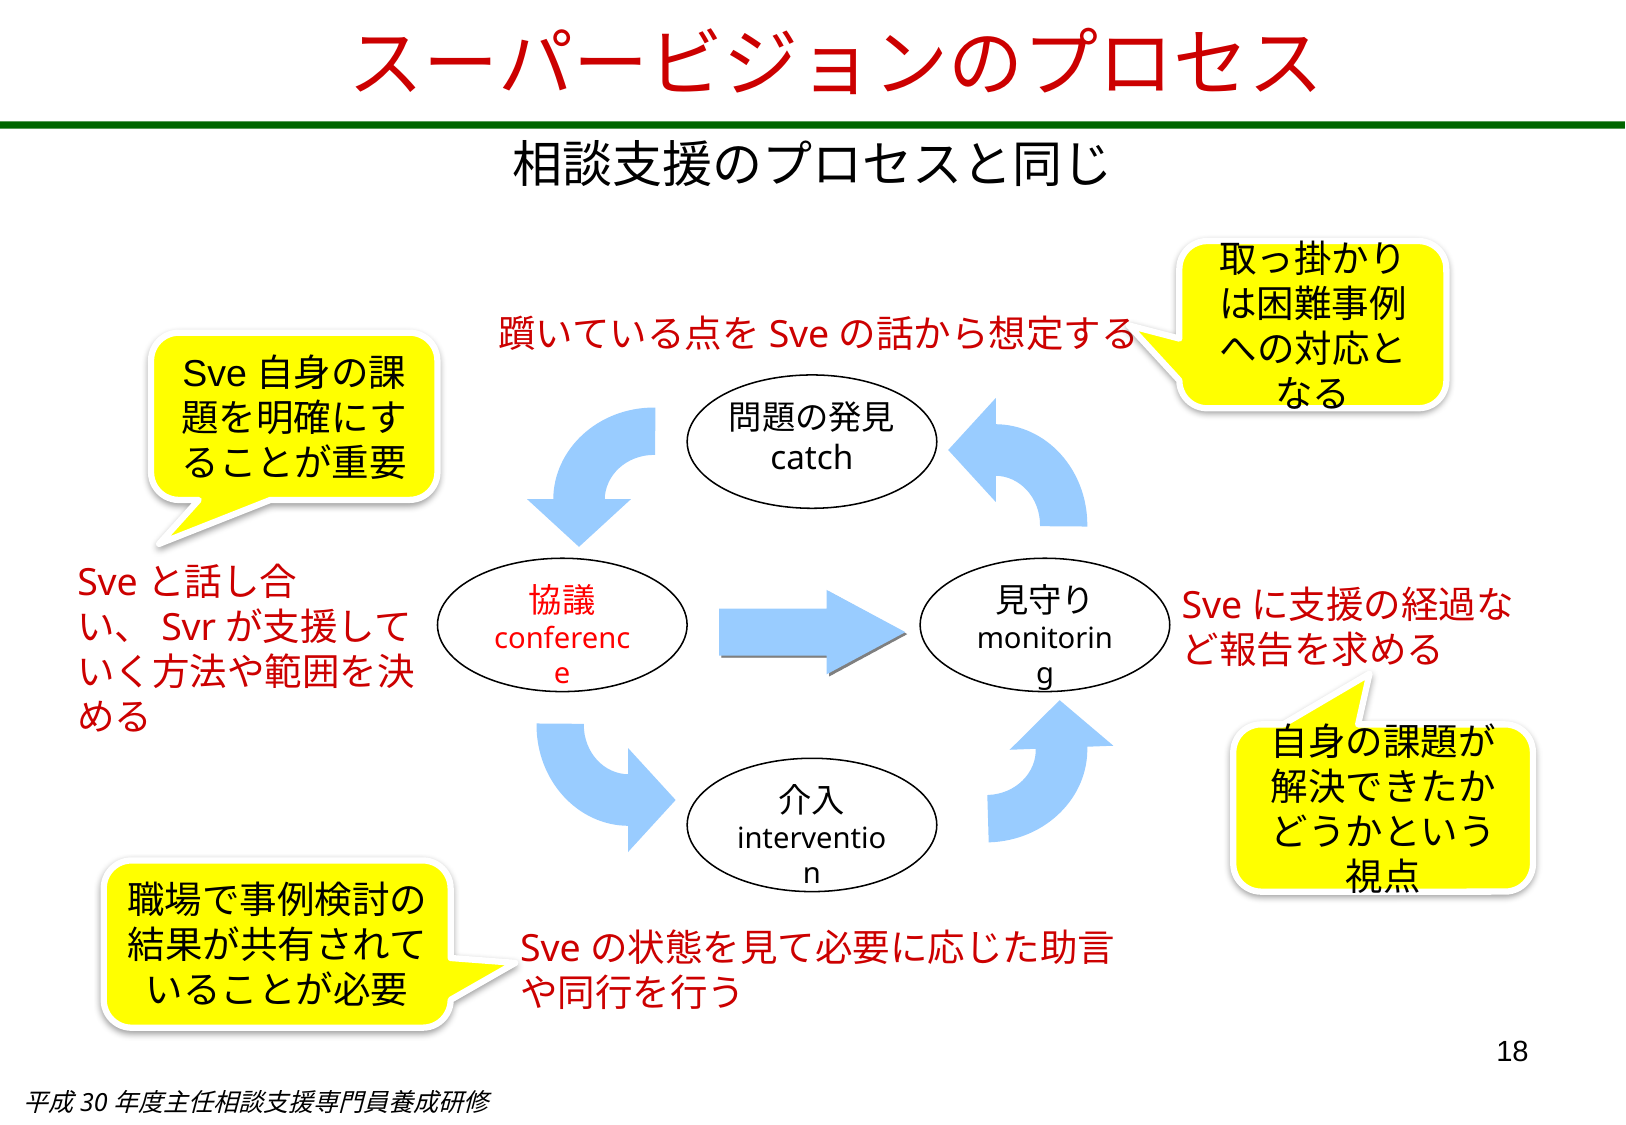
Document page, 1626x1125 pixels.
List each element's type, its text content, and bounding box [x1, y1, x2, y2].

text_box Sveに支援の経過など報告を求める [1175, 574, 1563, 679]
title スーパービジョンのプロセス [162, 19, 1510, 103]
text_box 自身の課題が解決できたかどうかという視点 [1230, 670, 1537, 895]
text_box Sveと話し合い、Svrが支援していく方法や範囲を決める [62, 550, 432, 746]
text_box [437, 374, 1170, 892]
text_box 躓いている点をSveの話から想定する [363, 302, 1171, 363]
text_box 相談支援のプロセスと同じ [280, 125, 1345, 201]
slide_number 18 [1164, 1024, 1544, 1103]
text_box Sve自身の課題を明確にすることが重要 [147, 329, 441, 547]
text_box 取っ掛かりは困難事例への対応となる [1125, 237, 1450, 412]
text_box 平成30年度主任相談支援専門員養成研修 [9, 1079, 600, 1125]
text_box Sveの状態を見て必要に応じた助言や同行を行う [505, 916, 1167, 1022]
text_box 職場で事例検討の結果が共有されていることが必要 [100, 857, 519, 1031]
